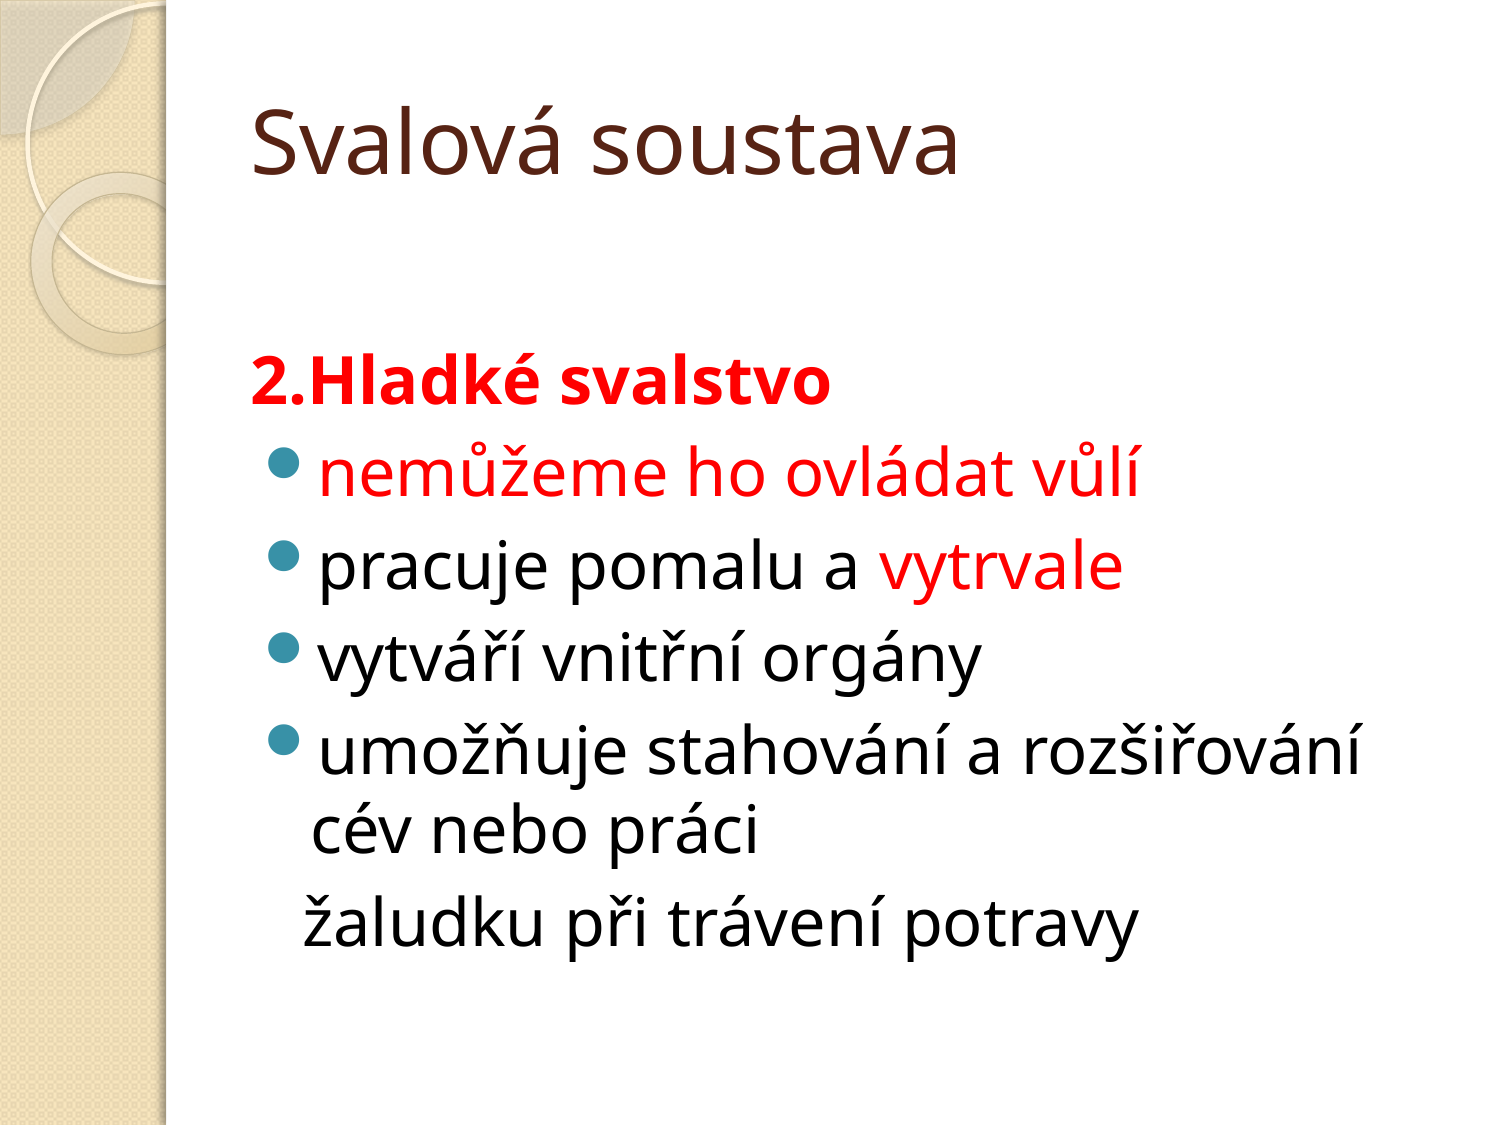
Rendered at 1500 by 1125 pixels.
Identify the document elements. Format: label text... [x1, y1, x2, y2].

list 2.Hladké svalstvo nemůžeme ho ovládat vůlí pracuje pomalu a vytrvale vytváří vnitřní orgány umožňuje stahování a rozšiřování cév nebo práci žaludku při trávení potravy [235, 237, 1466, 1026]
title Svalová soustava [235, 45, 1466, 233]
